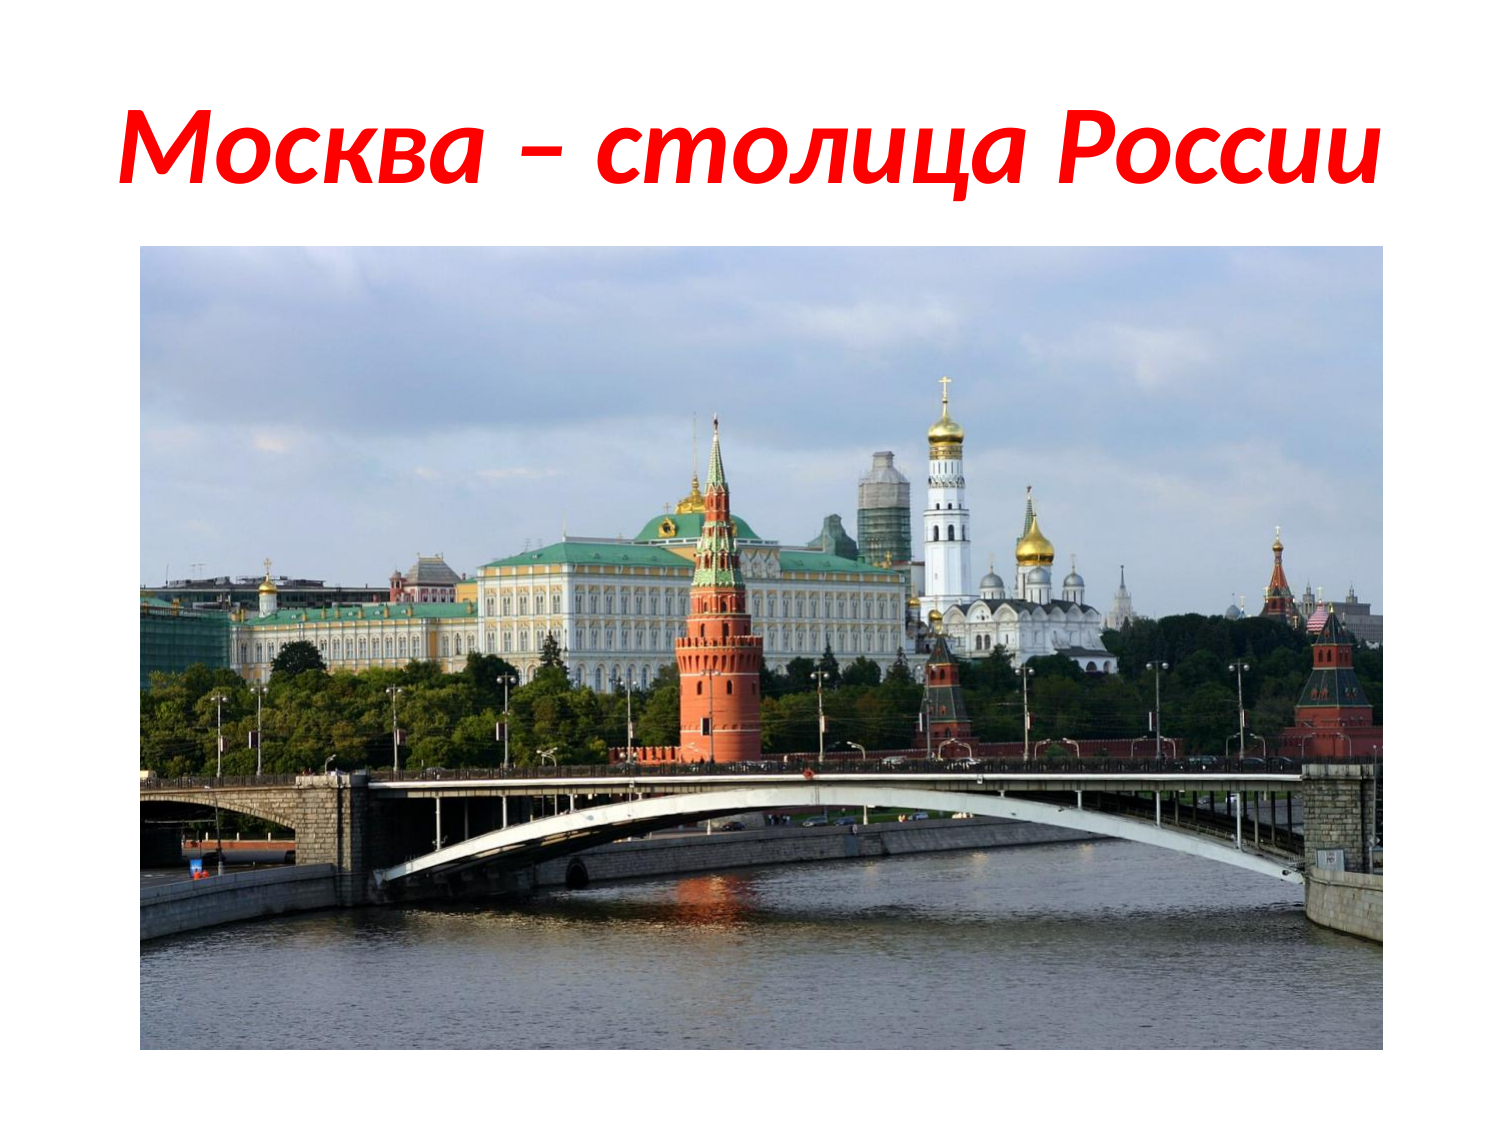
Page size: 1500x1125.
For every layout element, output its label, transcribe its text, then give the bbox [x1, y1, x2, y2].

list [140, 245, 1383, 1050]
title Москва – столица России [75, 45, 1425, 233]
